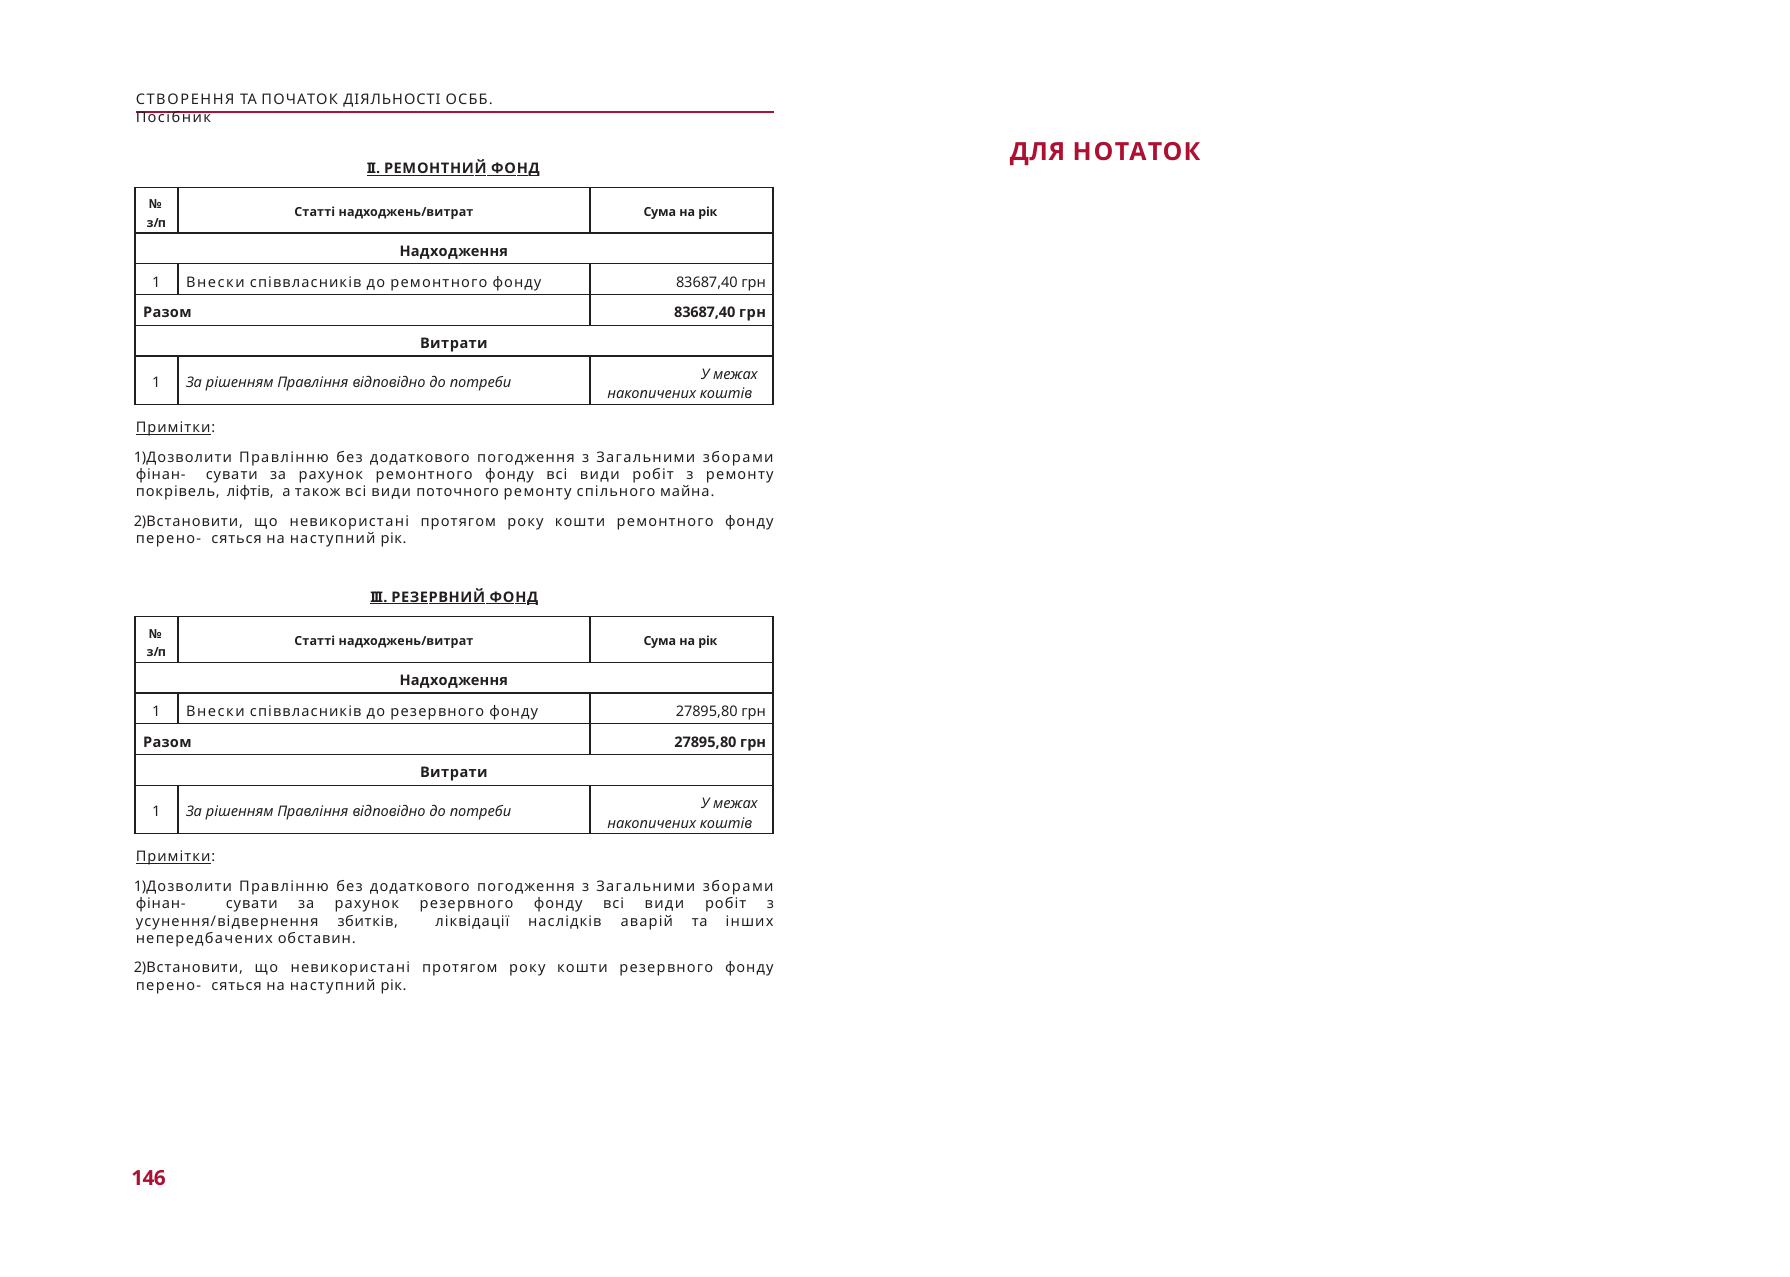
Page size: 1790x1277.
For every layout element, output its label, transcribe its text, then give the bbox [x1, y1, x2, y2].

table_cell 27895,80 грн [591, 724, 772, 754]
table_cell 1 [136, 357, 177, 404]
table_cell Разом [136, 295, 589, 325]
table_cell Витрати [136, 326, 772, 355]
table_header Статті надходжень/витрат [179, 188, 589, 232]
text_box ІІ. РЕМОНТНИЙ ФОНД [364, 156, 545, 177]
table_cell 83687,40 грн [591, 264, 772, 294]
table_header Статті надходжень/витрат [179, 617, 589, 662]
table_header № з/п [136, 188, 177, 232]
text_box 146 [129, 1163, 169, 1190]
text_box Примітки: Дозволити Правлінню без додаткового погодження з Загальними зборами фінан- сувати за рахунок ремонтного фонду всі види робіт з ремонту покрівель, ліфтів, а також всі види поточного ремонту спільного майна. Встановити, що невикористані протягом року кошти ремонтного фонду перено- сяться на наступний рік. ІІІ. РЕЗЕРВНИЙ ФОНД [133, 416, 776, 605]
text_box ДЛЯ НОТАТОК [1007, 133, 1207, 166]
table_cell 1 [136, 694, 177, 723]
table_cell Разом [136, 724, 589, 754]
table_cell За рішенням Правління відповідно до потреби [179, 786, 589, 833]
table_cell 1 [136, 264, 177, 294]
table_cell 83687,40 грн [591, 295, 772, 325]
table_cell Витрати [136, 755, 772, 785]
table_cell У межах накопичених коштів [591, 786, 772, 833]
table_cell Надходження [136, 234, 772, 263]
table_cell У межах накопичених коштів [591, 357, 772, 404]
text_box СТВОРЕННЯ ТА ПОЧАТОК ДІЯЛЬНОСТІ ОСББ. Посібник [133, 88, 564, 126]
table_header Сума на рік [591, 188, 772, 232]
table_header Сума на рік [591, 617, 772, 662]
table_cell Надходження [136, 663, 772, 692]
table_cell Внески співвласників до резервного фонду [179, 694, 589, 723]
table_cell За рішенням Правління відповідно до потреби [179, 357, 589, 404]
table_cell Внески співвласників до ремонтного фонду [179, 264, 589, 294]
table_cell 1 [136, 786, 177, 833]
table_cell 27895,80 грн [591, 694, 772, 723]
table_header № з/п [136, 617, 177, 662]
text_box Примітки: Дозволити Правлінню без додаткового погодження з Загальними зборами фінан- сувати за рахунок резервного фонду всі види робіт з усунення/відвернення збитків, ліквідації наслідків аварій та інших непередбачених обставин. Встановити, що невикористані протягом року кошти резервного фонду перено- сяться на наступний рік. [133, 845, 776, 994]
